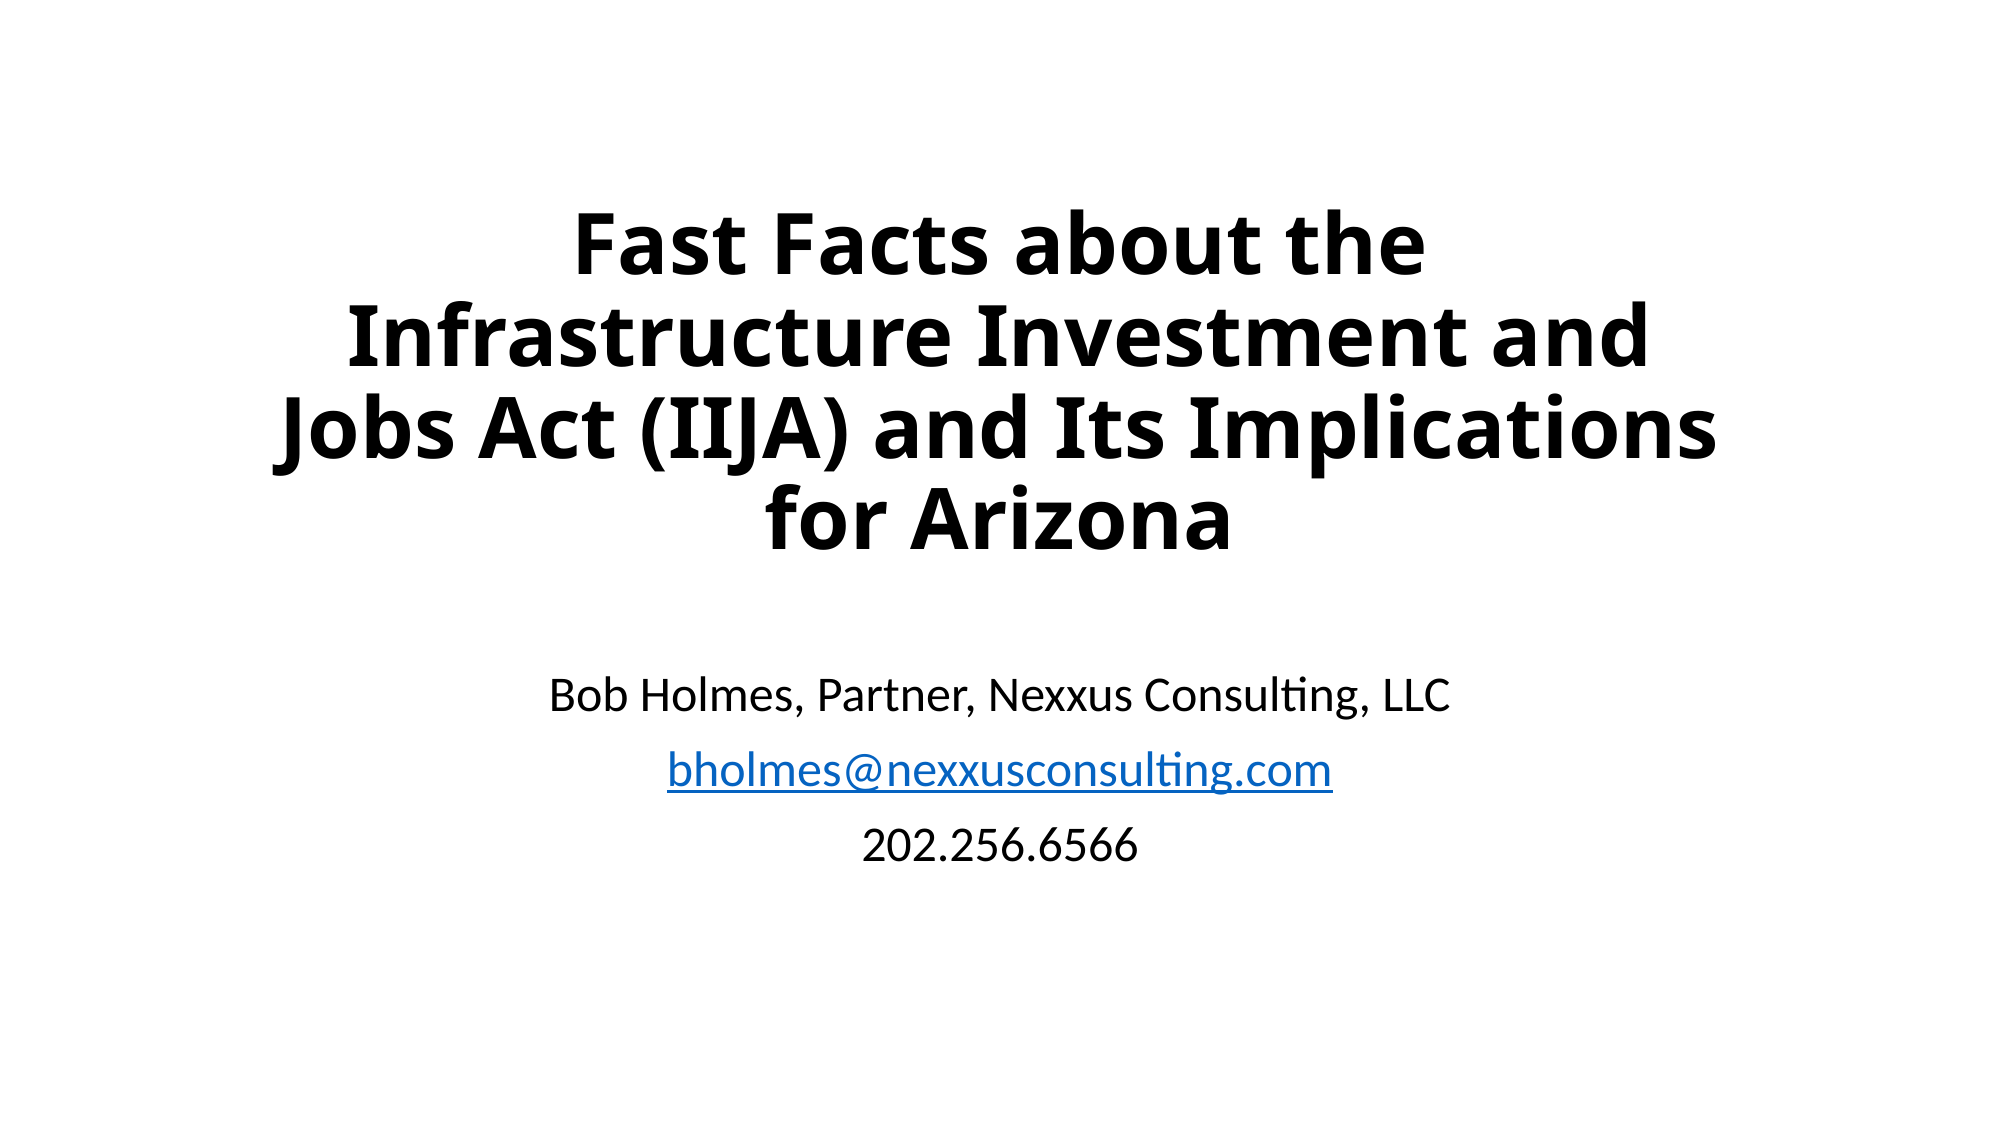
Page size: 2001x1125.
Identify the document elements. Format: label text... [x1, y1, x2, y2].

title Fast Facts about the Infrastructure Investment and Jobs Act (IIJA) and Its Implications for Arizona [249, 184, 1750, 576]
subtitle Bob Holmes, Partner, Nexxus Consulting, LLC bholmes@nexxusconsulting.com 202.256.6566 [249, 660, 1750, 894]
